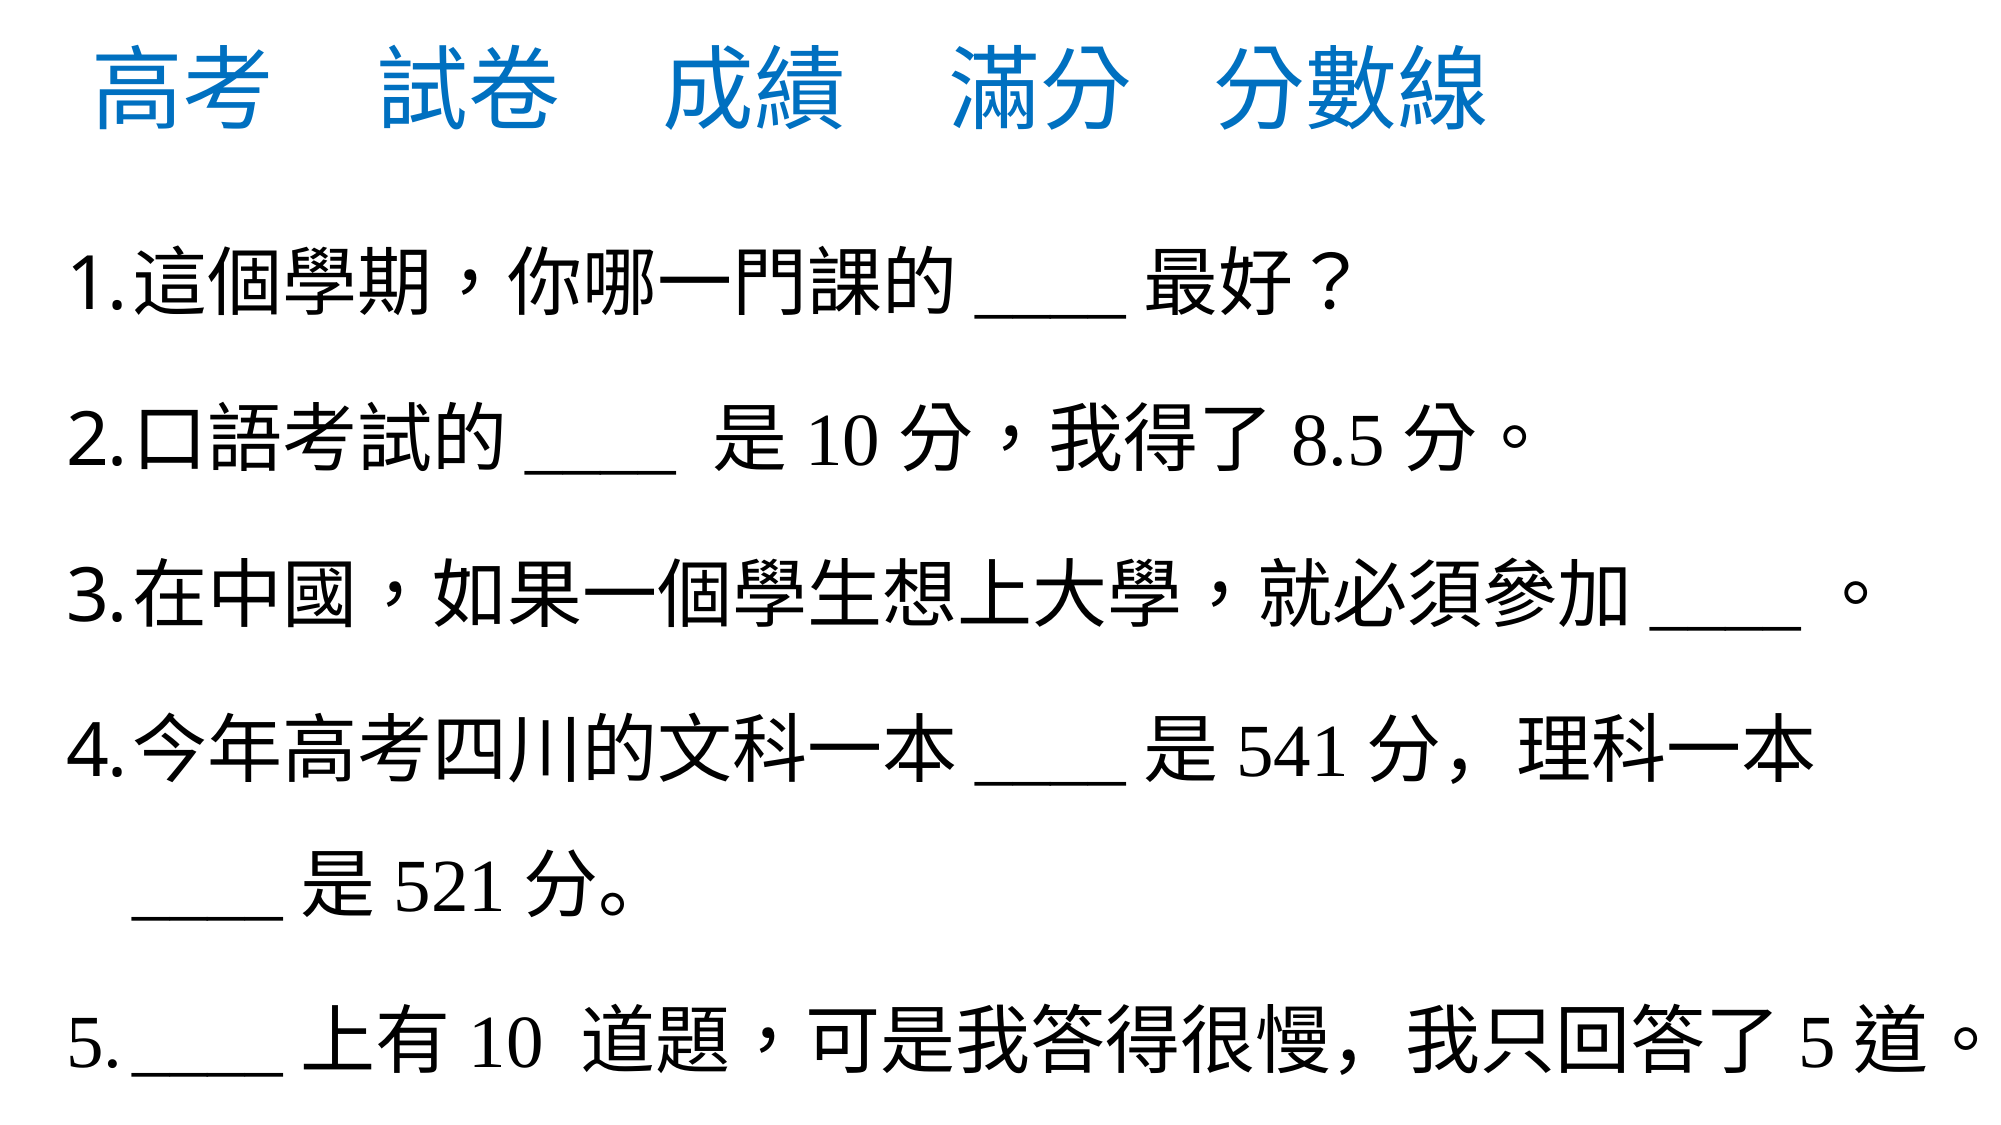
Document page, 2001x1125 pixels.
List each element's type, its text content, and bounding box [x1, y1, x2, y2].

title 高考 試卷 成績 滿分 分數線 [76, 20, 1801, 166]
list 這個學期，你哪一門課的____最好？ 口語考試的____ 是10分，我得了8.5分。 在中國，如果一個學生想上大學，就必須參加____。 今年高考四川的文科一本____是541分，理科一本____是521分。 ____上有10 道題，可是我答得很慢，我只回答了5道。 [51, 181, 1949, 1111]
